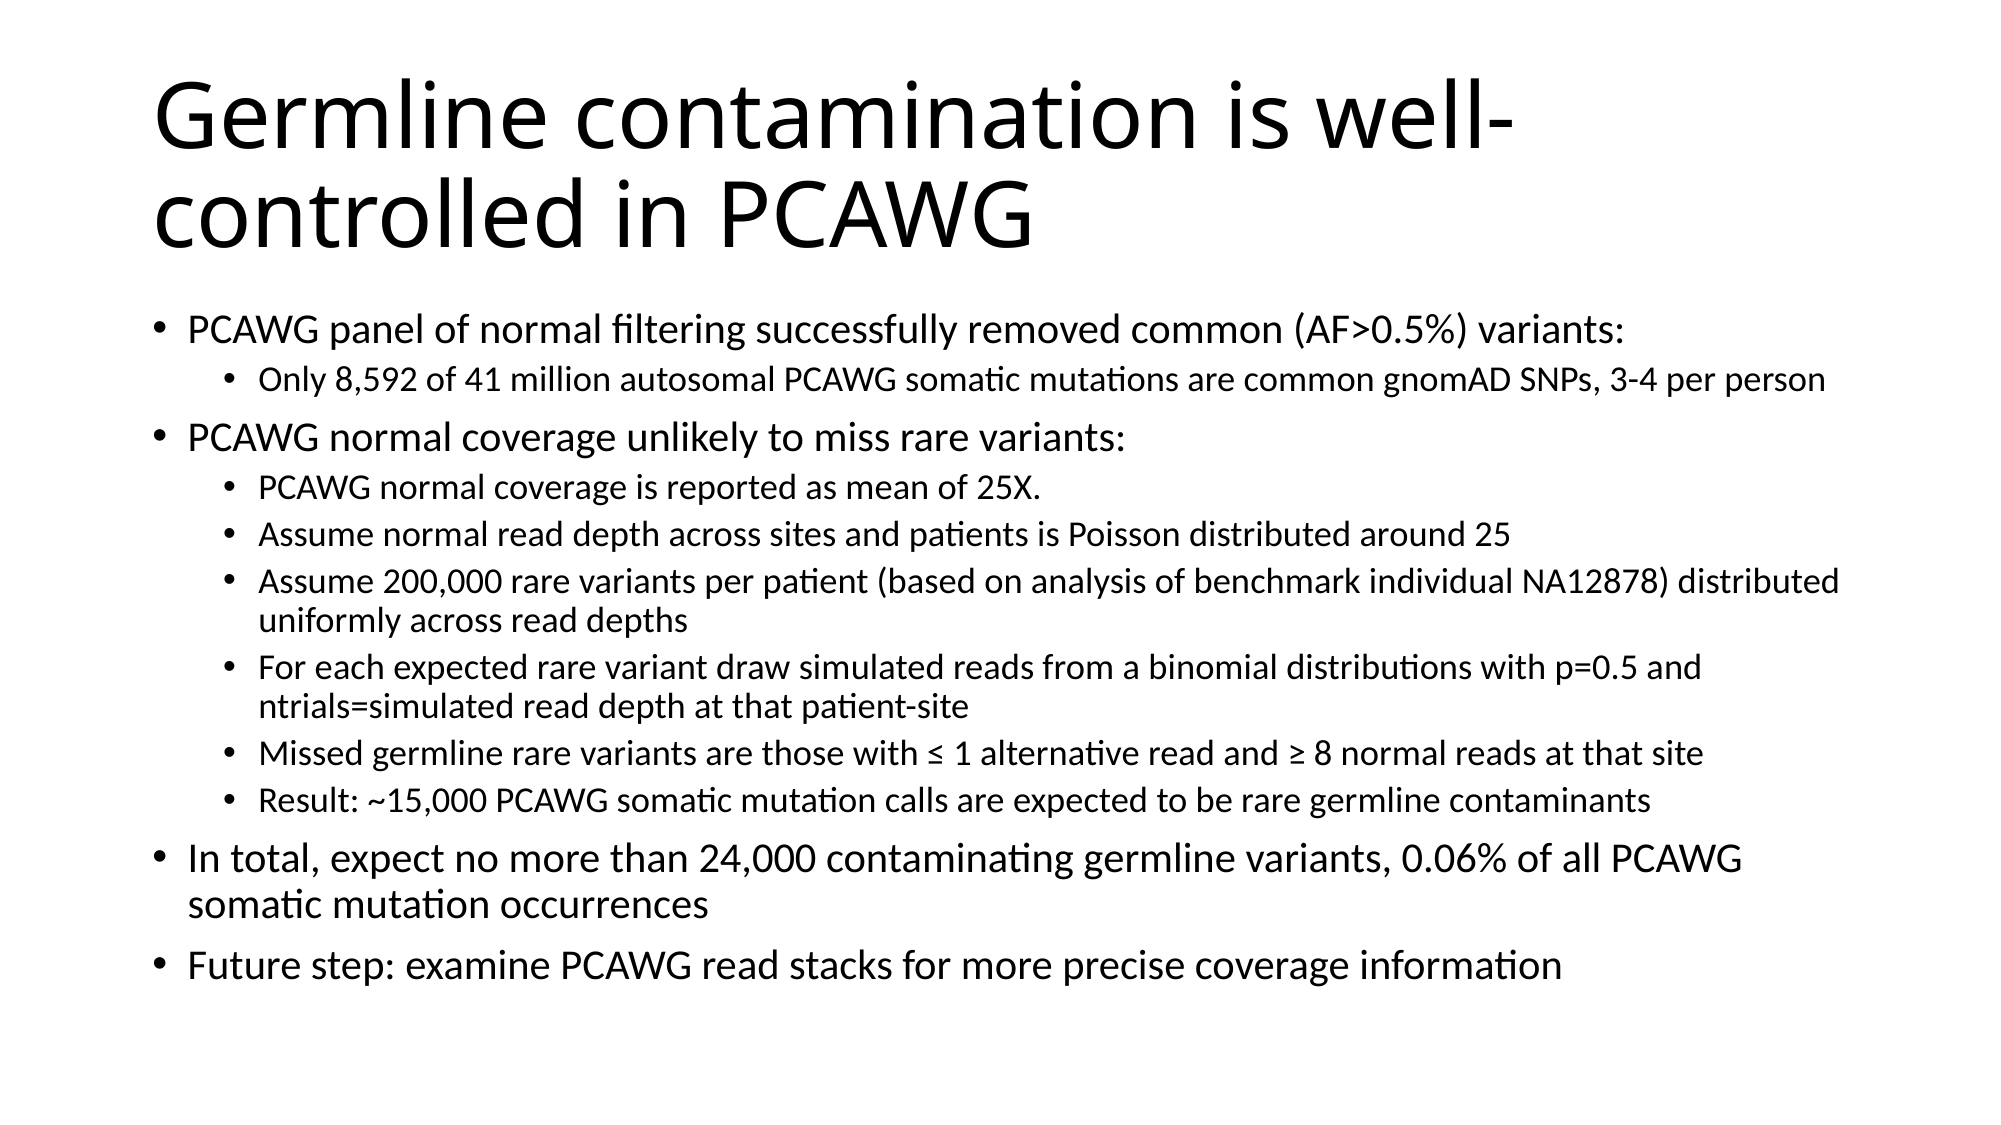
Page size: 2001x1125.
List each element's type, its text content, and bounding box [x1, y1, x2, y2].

title Germline contamination is well-controlled in PCAWG [137, 59, 1863, 278]
list PCAWG panel of normal filtering successfully removed common (AF>0.5%) variants: Only 8,592 of 41 million autosomal PCAWG somatic mutations are common gnomAD SNPs, 3-4 per person PCAWG normal coverage unlikely to miss rare variants: PCAWG normal coverage is reported as mean of 25X. Assume normal read depth across sites and patients is Poisson distributed around 25 Assume 200,000 rare variants per patient (based on analysis of benchmark individual NA12878) distributed uniformly across read depths For each expected rare variant draw simulated reads from a binomial distributions with p=0.5 and ntrials=simulated read depth at that patient-site Missed germline rare variants are those with ≤ 1 alternative read and ≥ 8 normal reads at that site Result: ~15,000 PCAWG somatic mutation calls are expected to be rare germline contaminants In total, expect no more than 24,000 contaminating germline variants, 0.06% of all PCAWG somatic mutation occurrences Future step: examine PCAWG read stacks for more precise coverage information [137, 299, 1863, 1014]
